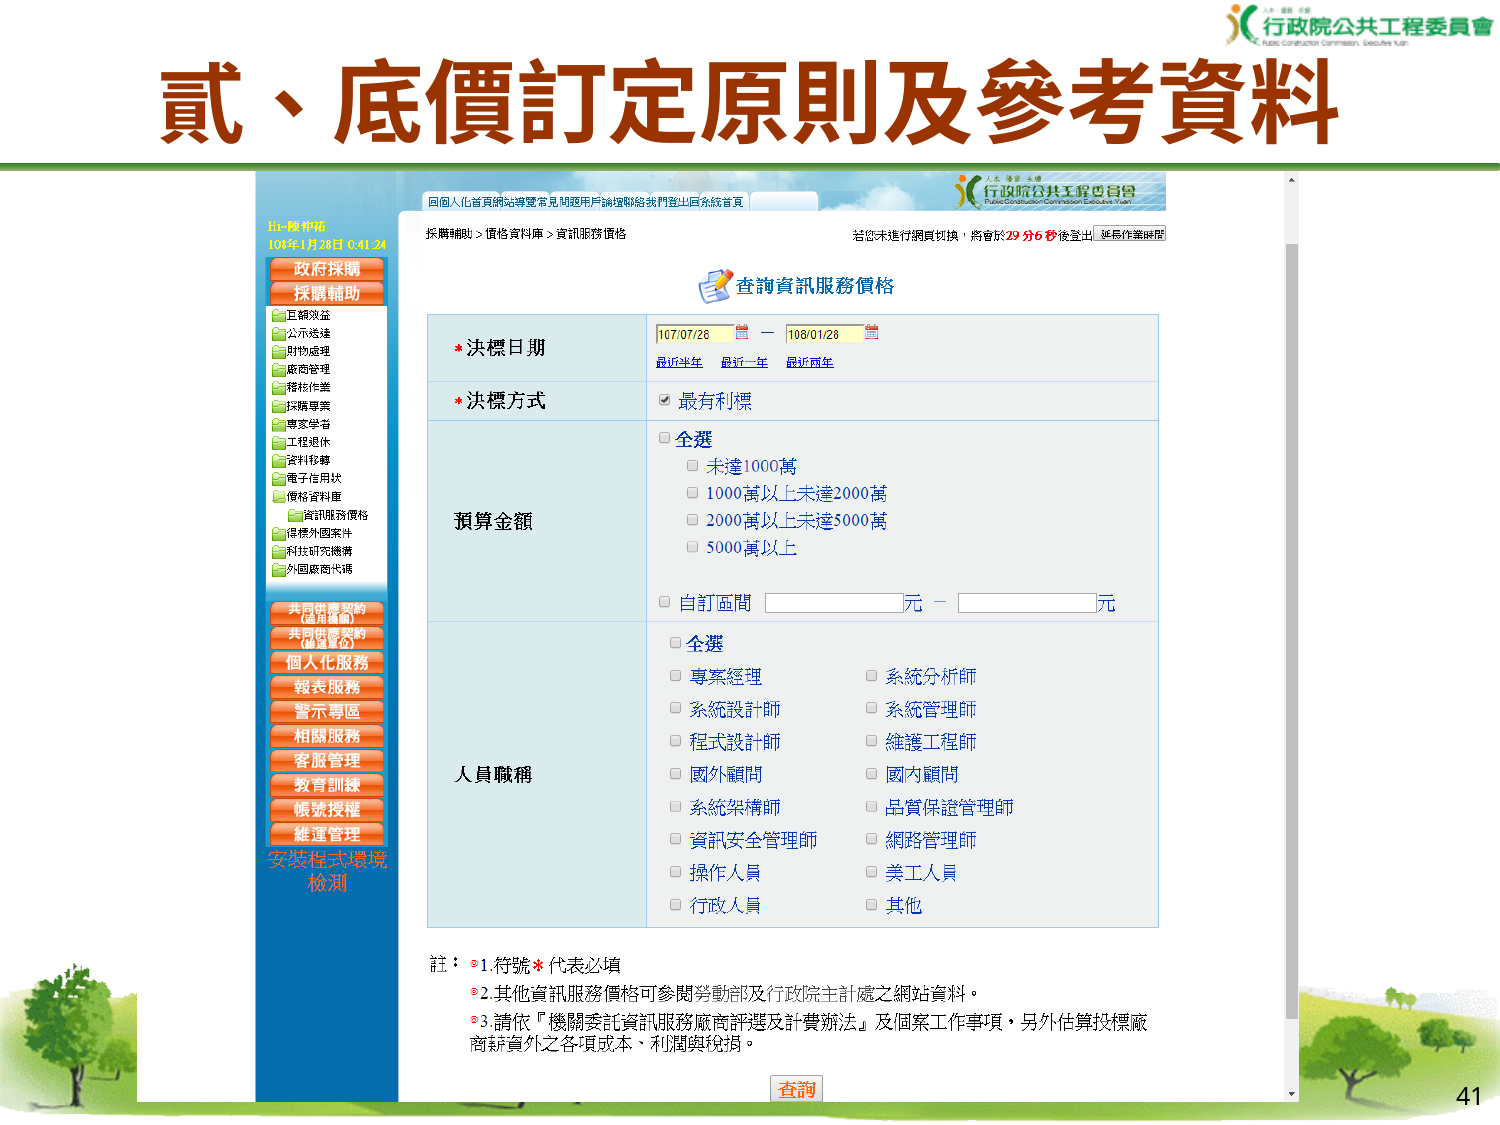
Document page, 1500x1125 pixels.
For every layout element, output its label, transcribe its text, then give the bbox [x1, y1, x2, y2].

text_box 40 [1404, 1055, 1488, 1115]
title 貳、底價訂定原則及參考資料 [74, 36, 1425, 163]
picture [1225, 4, 1494, 46]
picture [0, 945, 1500, 1125]
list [136, 171, 1300, 1102]
